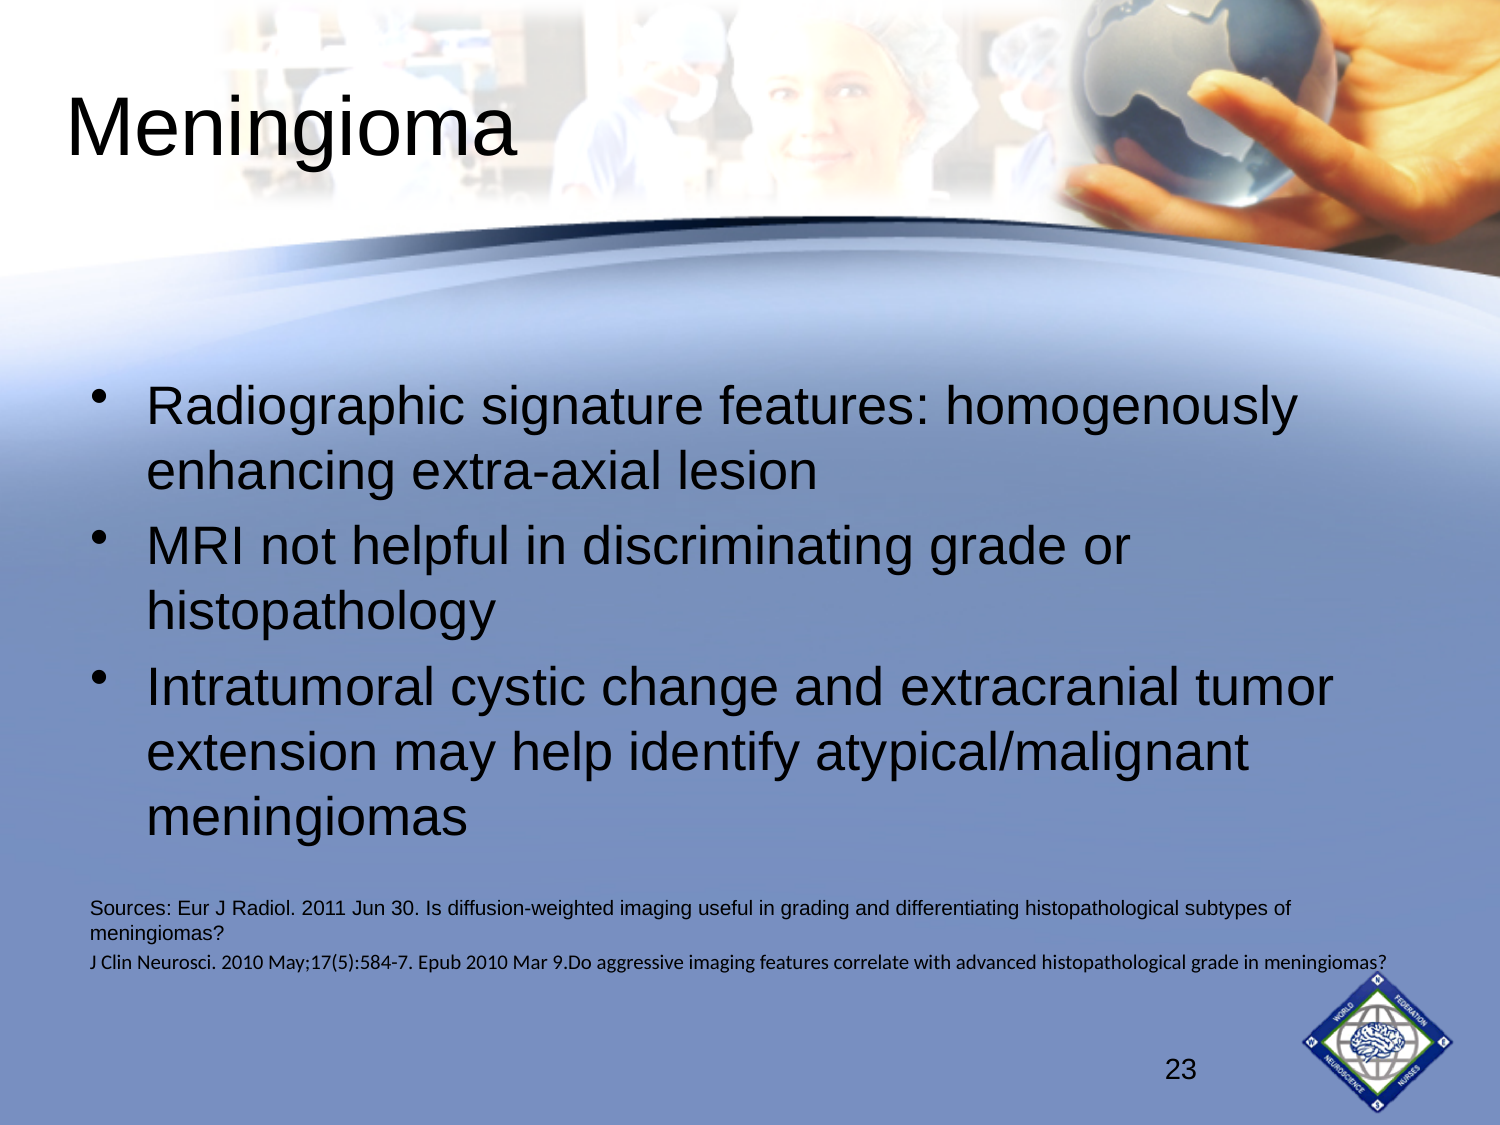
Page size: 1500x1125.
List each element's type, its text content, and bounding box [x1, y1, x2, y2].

text_box Sources: Eur J Radiol. 2011 Jun 30. Is diffusion-weighted imaging useful in grading and differentiating histopathological subtypes of meningiomas? J Clin Neurosci. 2010 May;17(5):584-7. Epub 2010 Mar 9.Do aggressive imaging features correlate with advanced histopathological grade in meningiomas? [74, 887, 1438, 1027]
slide_number 23 [1149, 1042, 1500, 1103]
picture [0, 0, 1500, 1125]
title Meningioma [50, 50, 1288, 196]
list Radiographic signature features: homogenously enhancing extra-axial lesion MRI not helpful in discriminating grade or histopathology Intratumoral cystic change and extracranial tumor extension may help identify atypical/malignant meningiomas [75, 362, 1363, 838]
